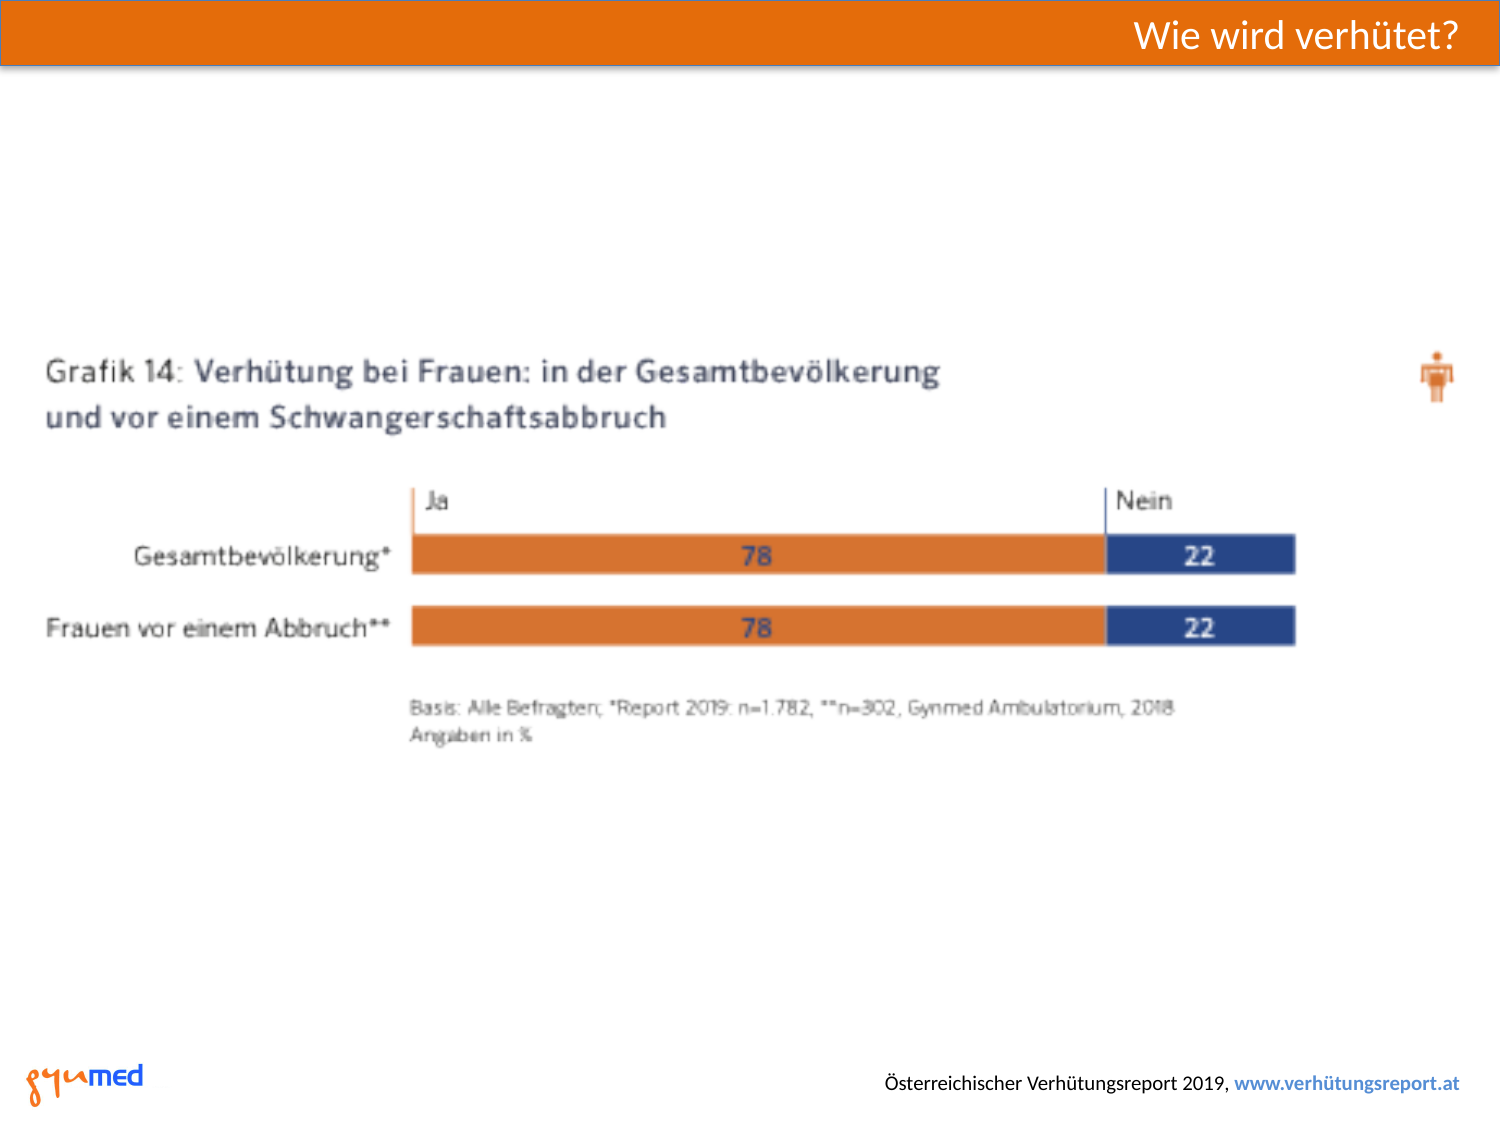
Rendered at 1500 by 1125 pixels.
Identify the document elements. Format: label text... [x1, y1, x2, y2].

picture [24, 1062, 174, 1113]
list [2, 302, 1500, 789]
text_box Wie wird verhütet? [0, 0, 1475, 65]
text_box [0, 0, 1500, 66]
text_box Österreichischer Verhütungsreport 2019, www.verhütungsreport.at [362, 1062, 1475, 1103]
